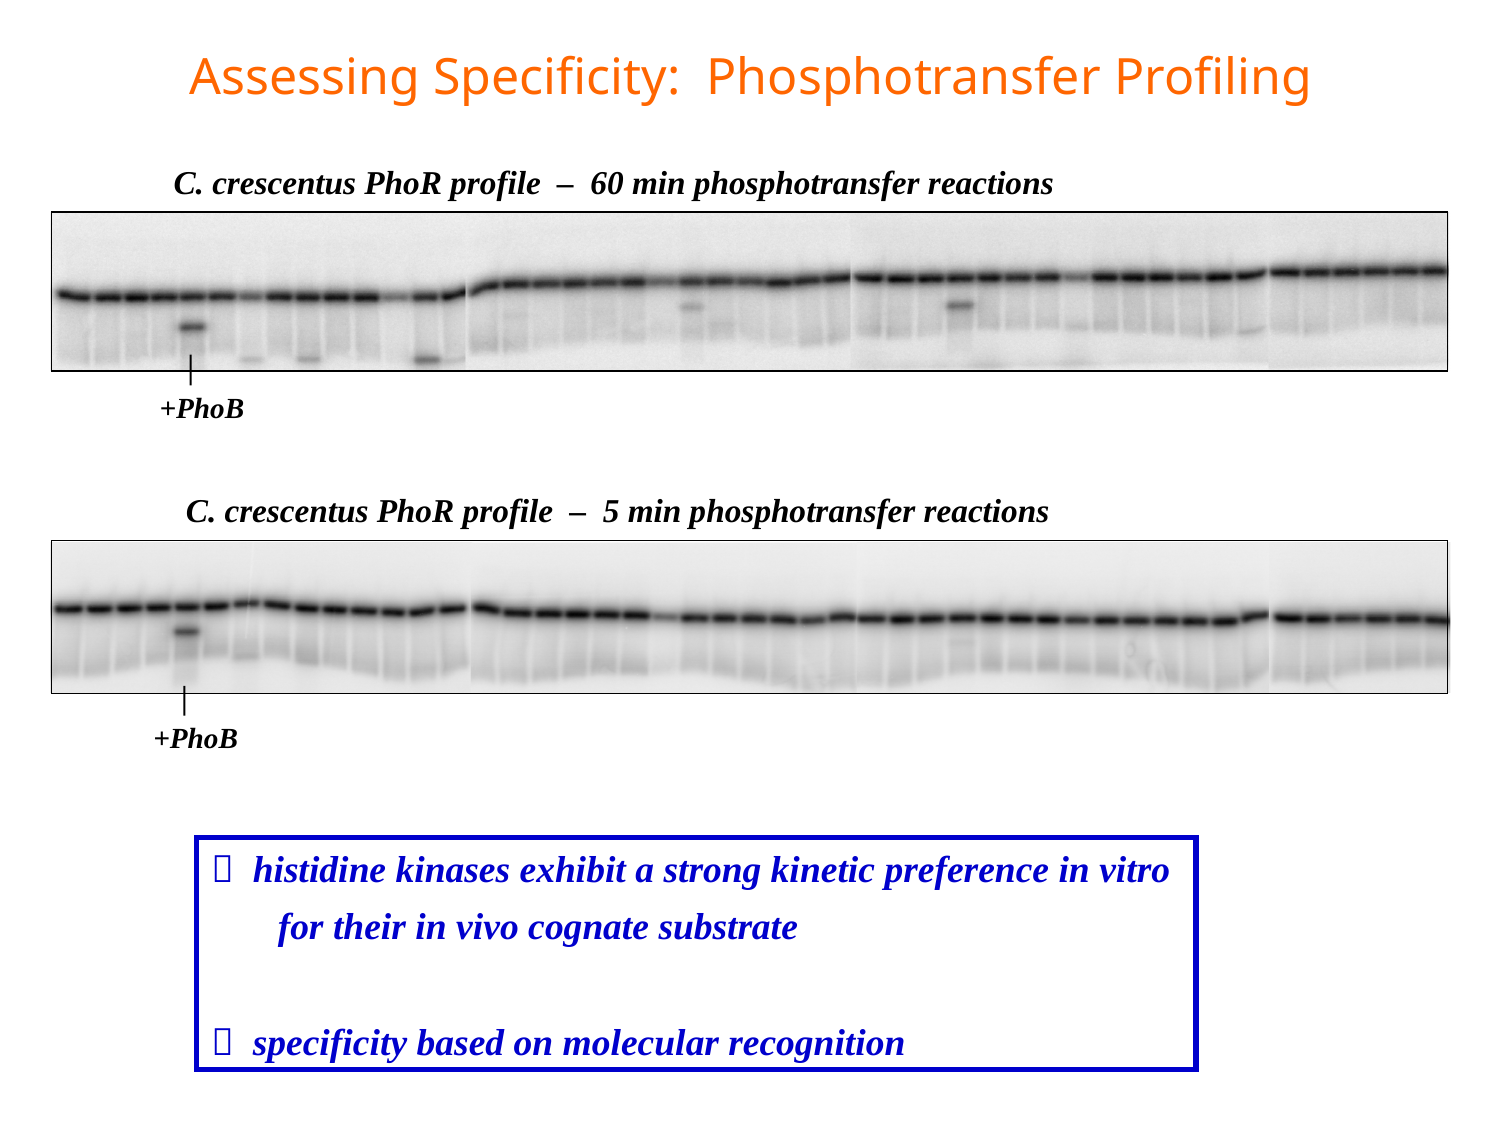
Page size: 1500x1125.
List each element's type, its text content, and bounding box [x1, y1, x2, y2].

text_box  histidine kinases exhibit a strong kinetic preference in vitro for their in vivo cognate substrate  specificity based on molecular recognition [196, 837, 1196, 1070]
text_box Assessing Specificity: Phosphotransfer Profiling [174, 37, 1328, 113]
picture [49, 212, 1451, 372]
text_box +PhoB [144, 382, 260, 432]
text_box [49, 481, 1451, 763]
text_box C. crescentus PhoR profile – 60 min phosphotransfer reactions [158, 153, 1070, 209]
